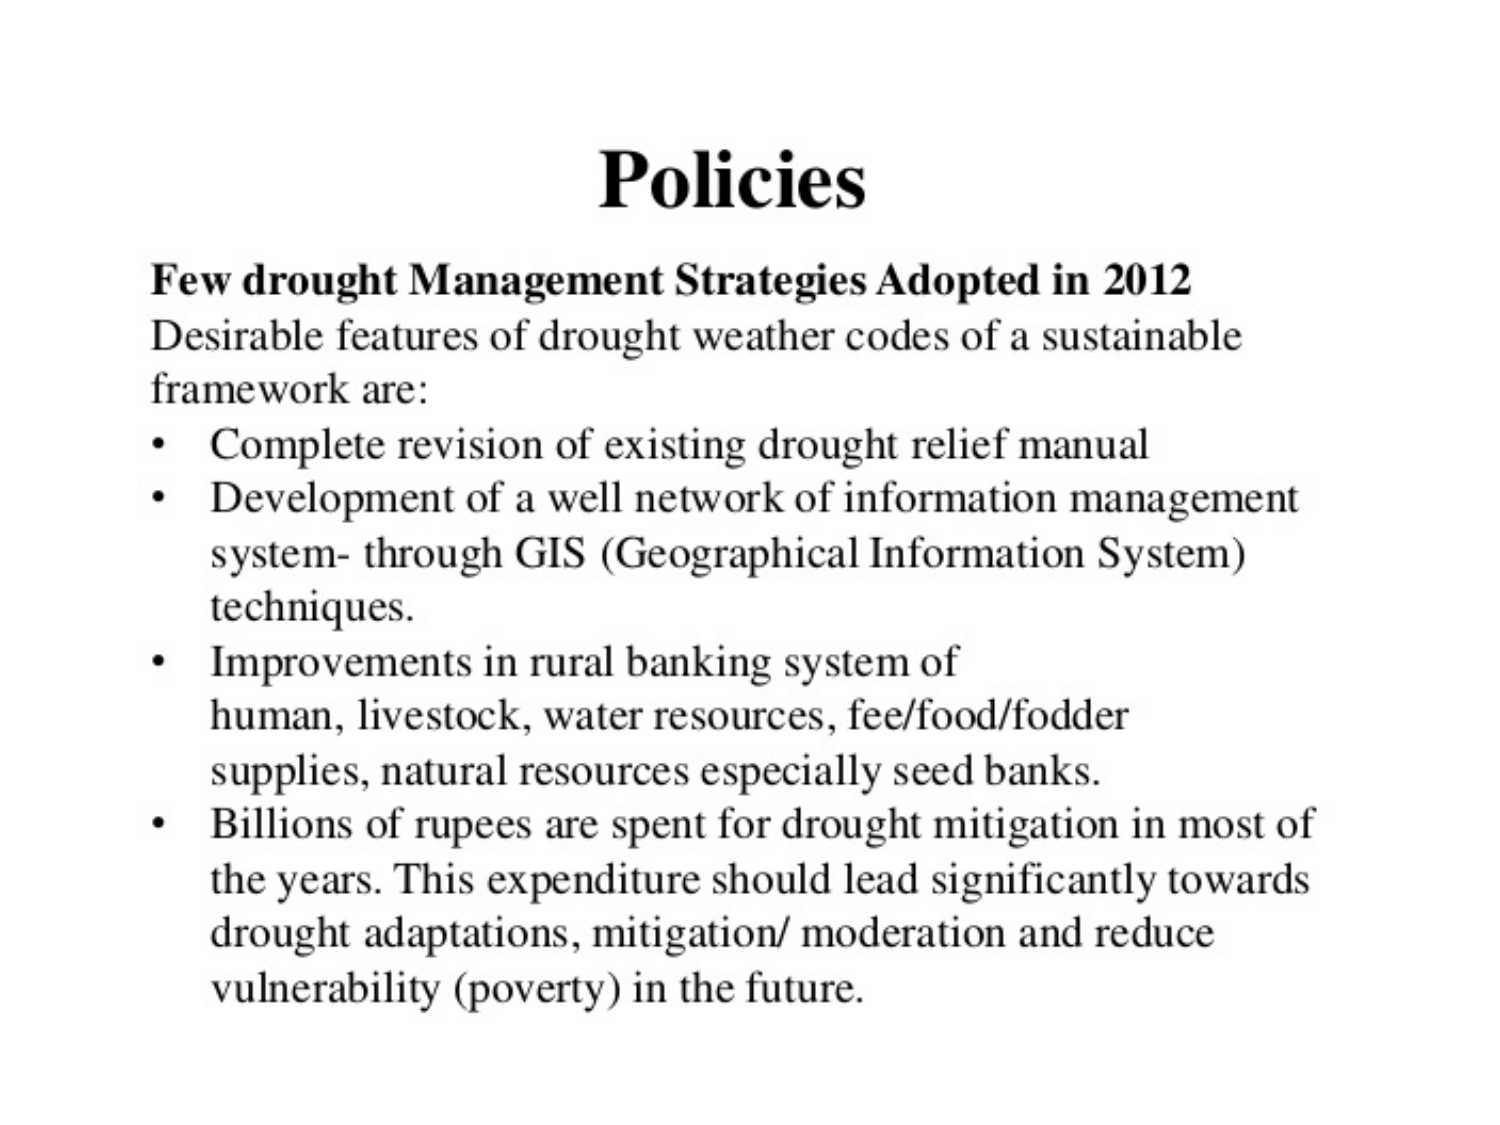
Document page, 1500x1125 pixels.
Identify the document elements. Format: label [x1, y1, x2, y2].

picture [70, 52, 1430, 1073]
